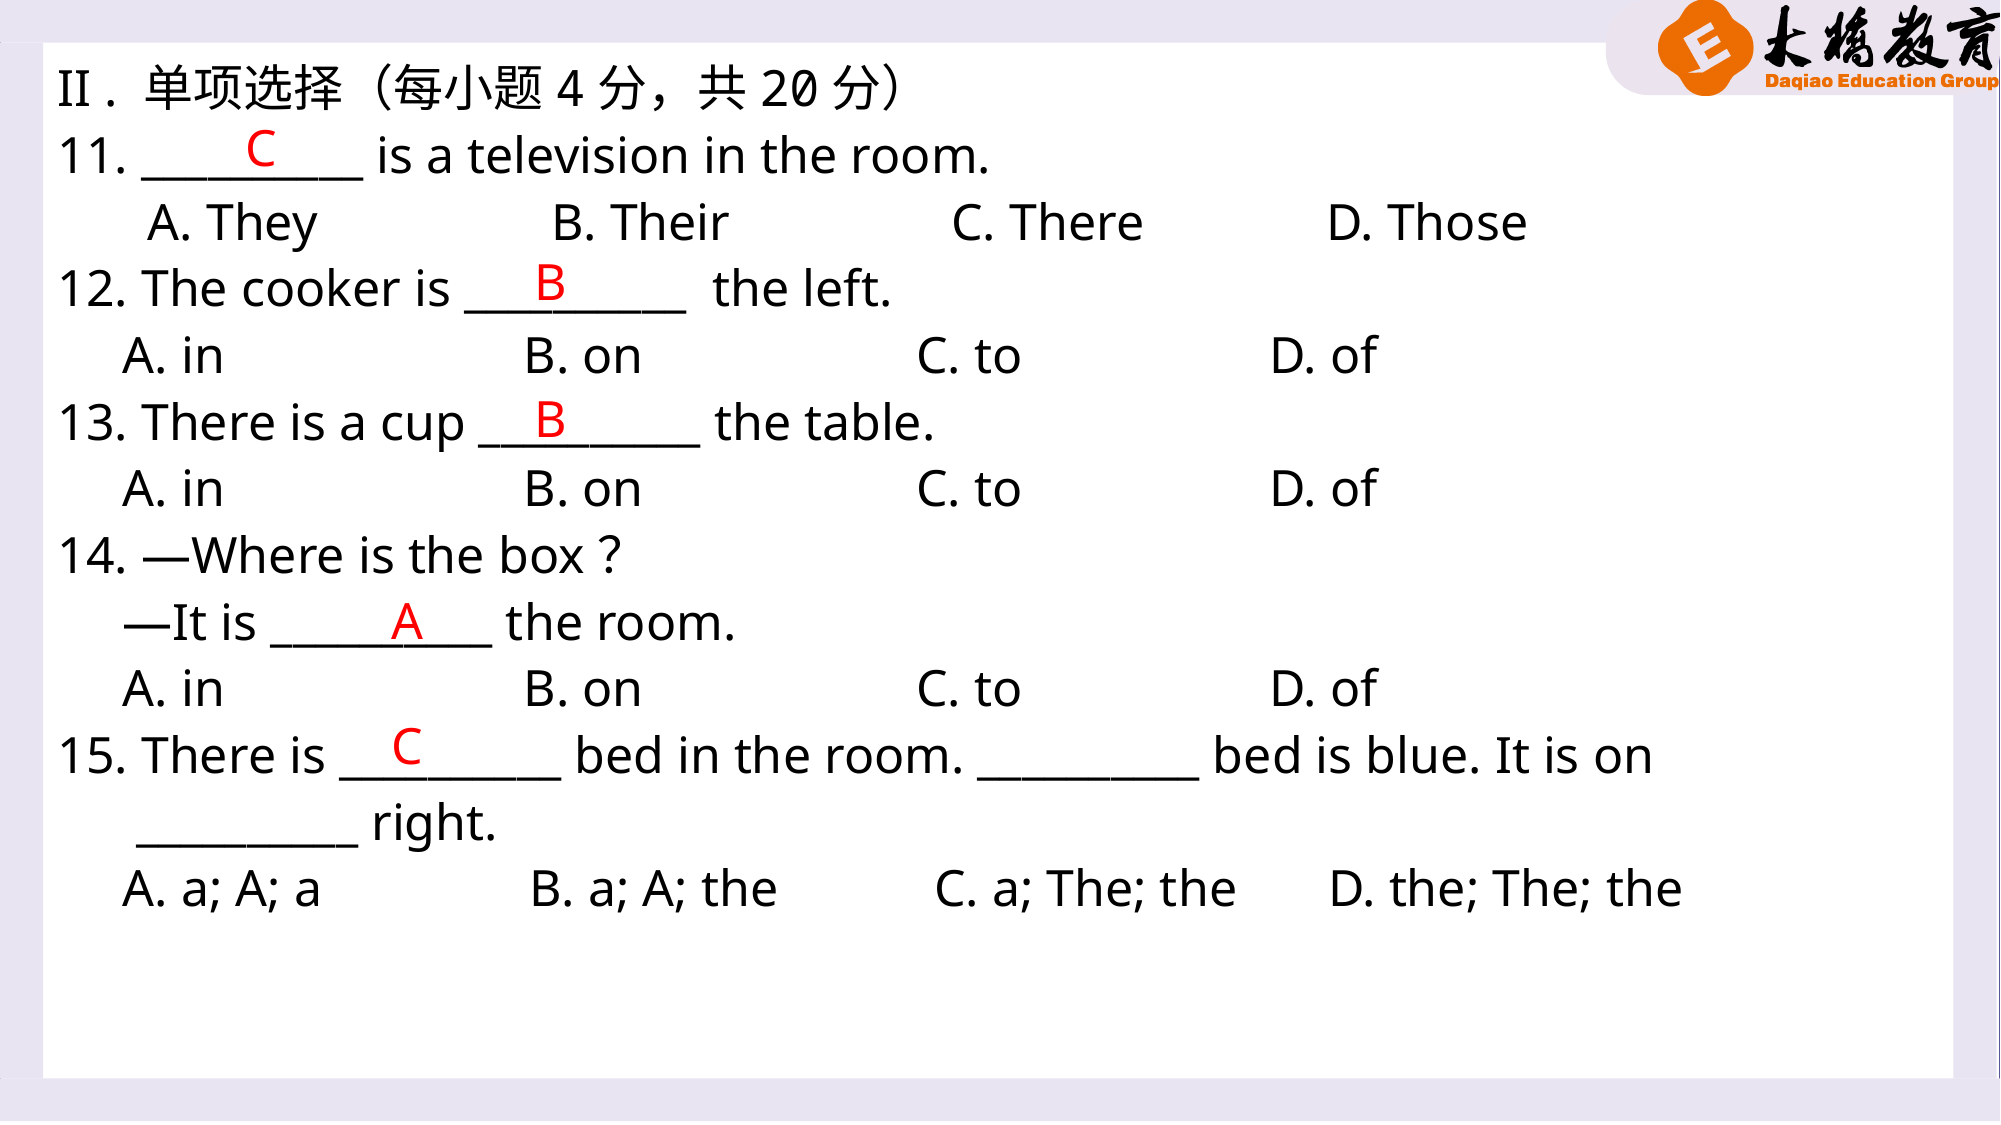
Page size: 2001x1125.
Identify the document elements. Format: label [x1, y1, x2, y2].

picture [1658, 0, 2000, 96]
text_box [0, 0, 2000, 1122]
